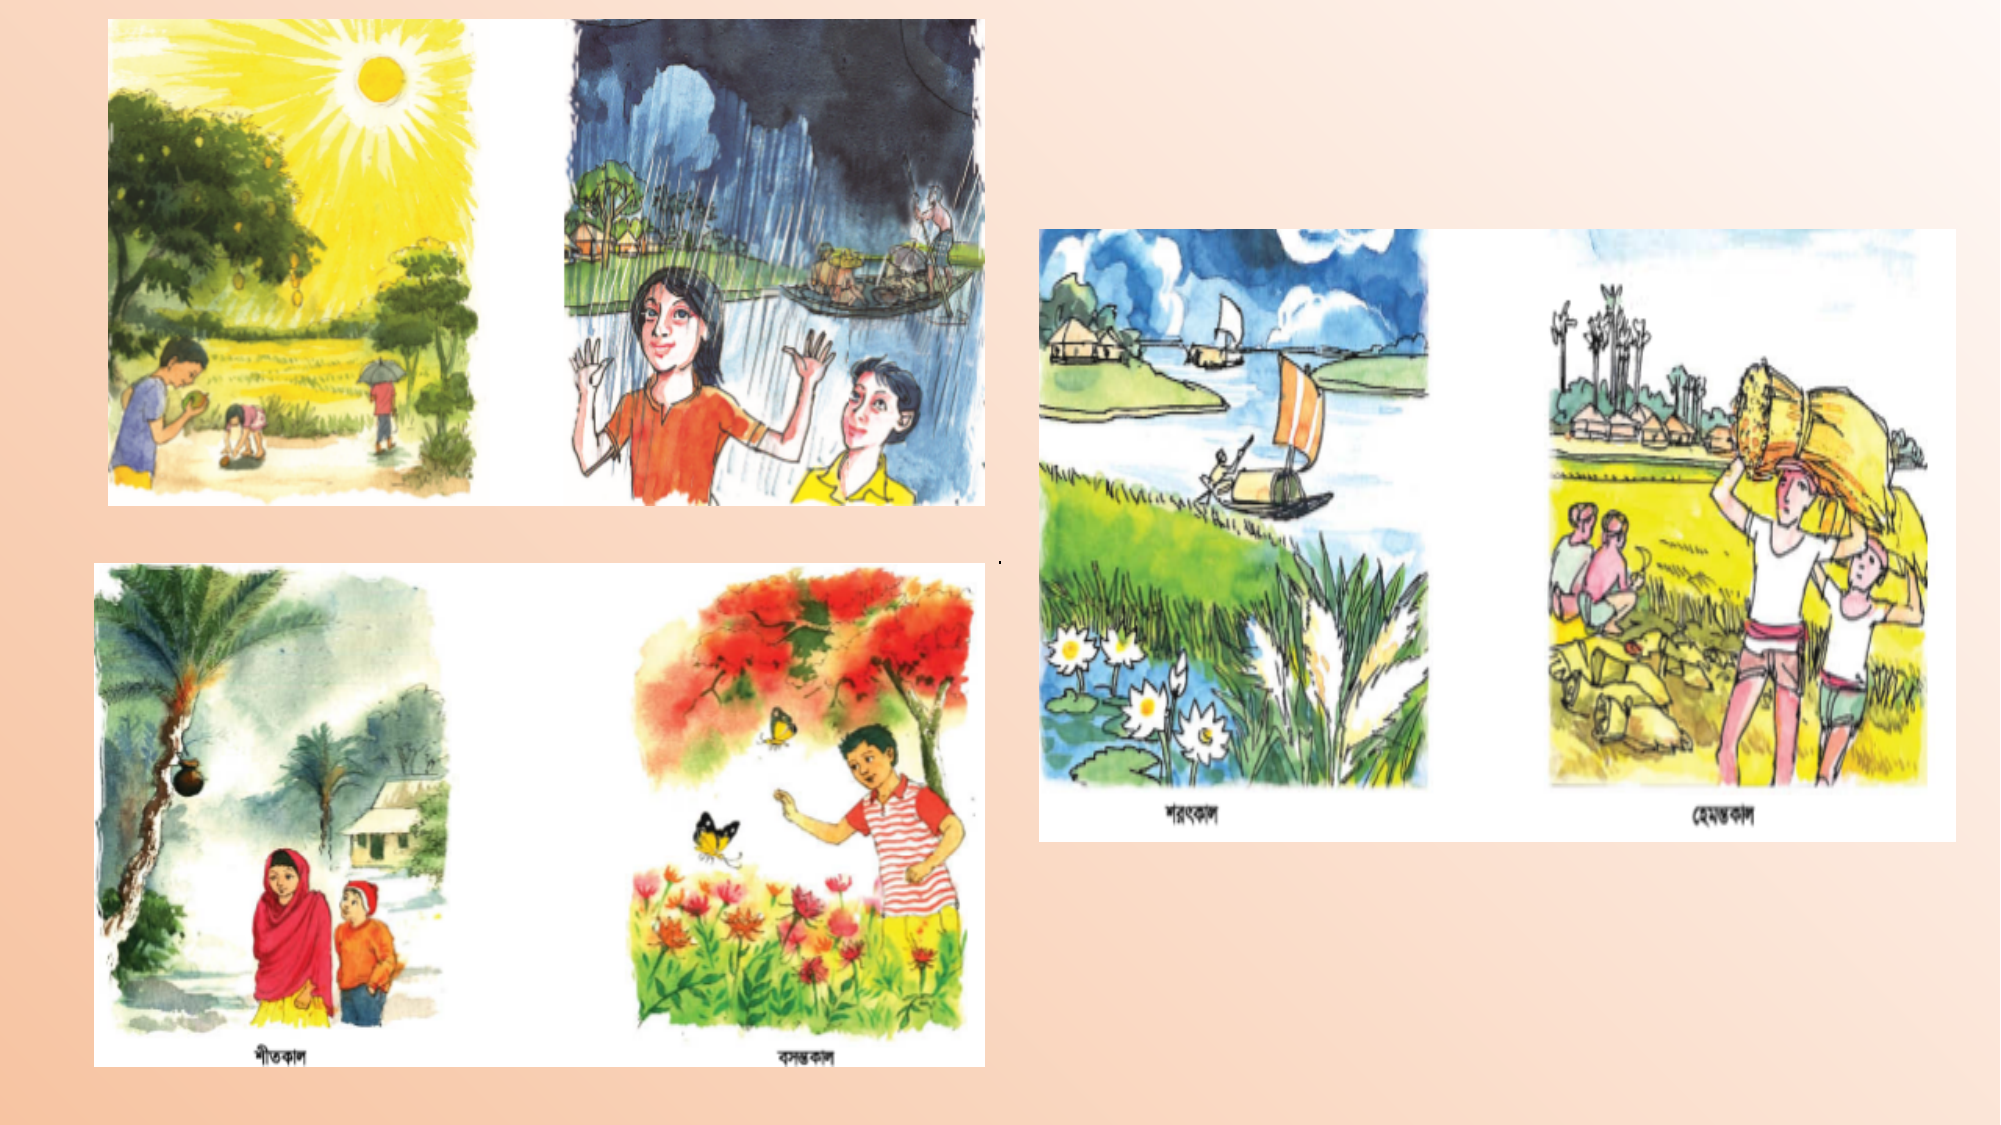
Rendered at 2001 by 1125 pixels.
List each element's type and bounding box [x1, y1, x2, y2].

picture [108, 19, 985, 506]
picture [1039, 229, 1956, 842]
picture [94, 563, 985, 1067]
